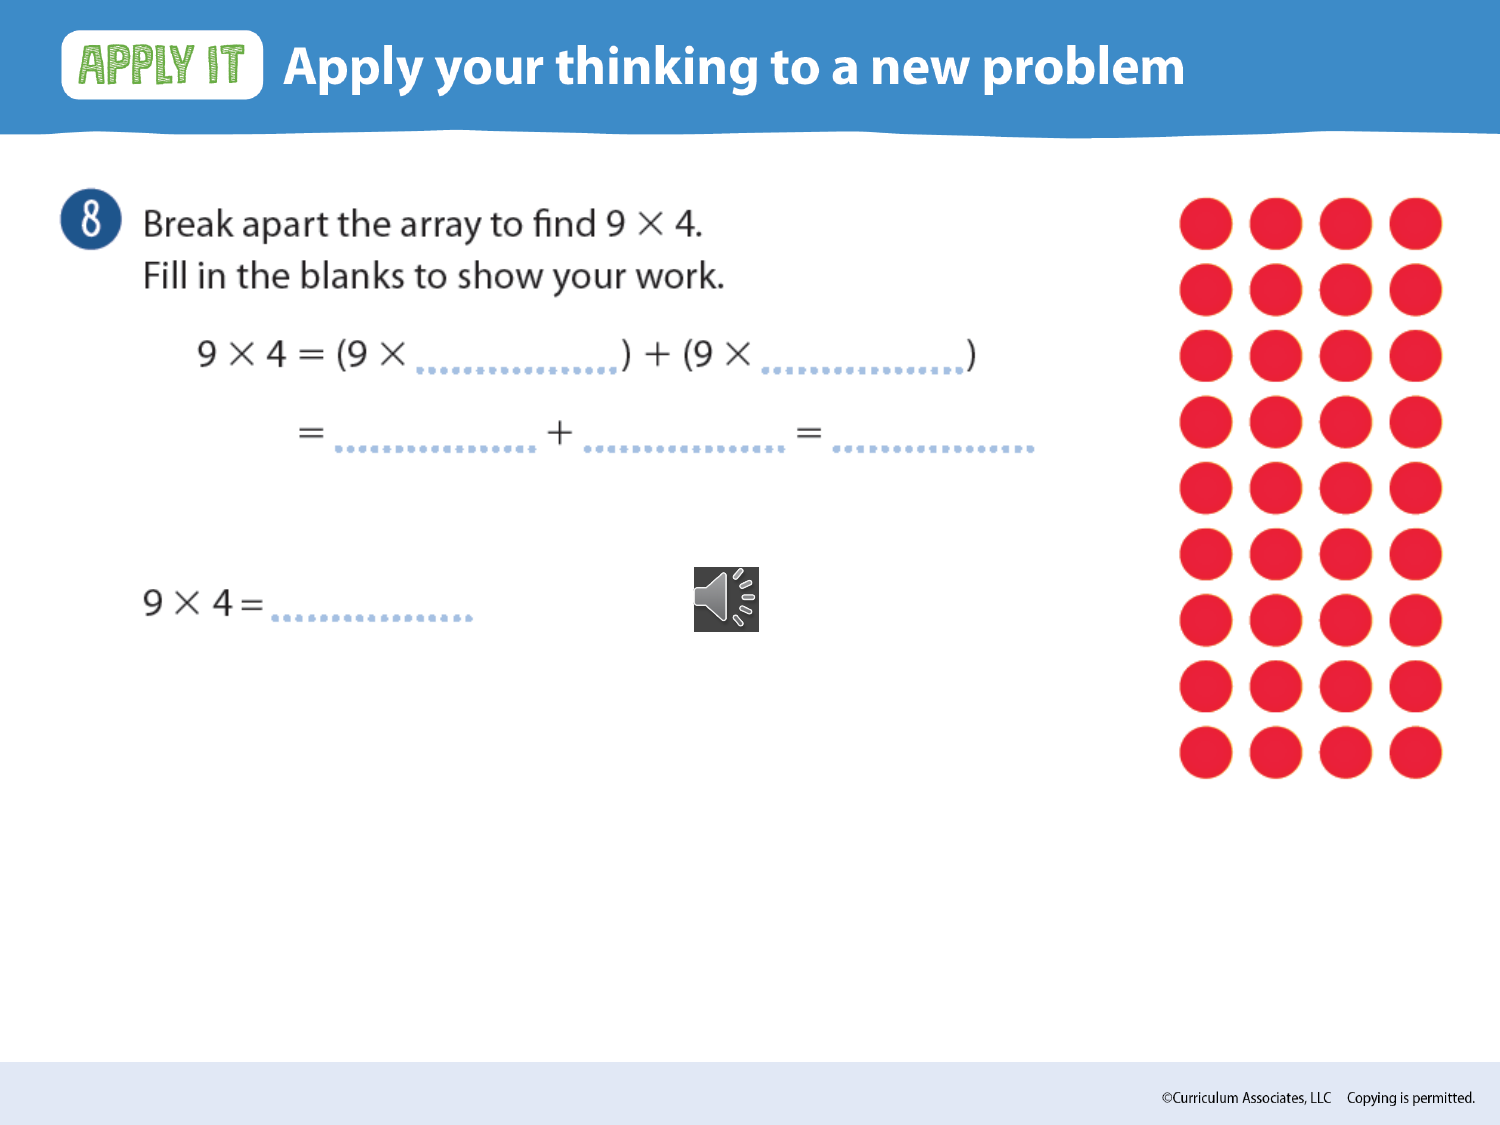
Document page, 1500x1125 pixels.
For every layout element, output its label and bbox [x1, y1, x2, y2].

picture [48, 182, 1458, 791]
picture [0, 0, 1500, 142]
picture [0, 1061, 1500, 1125]
